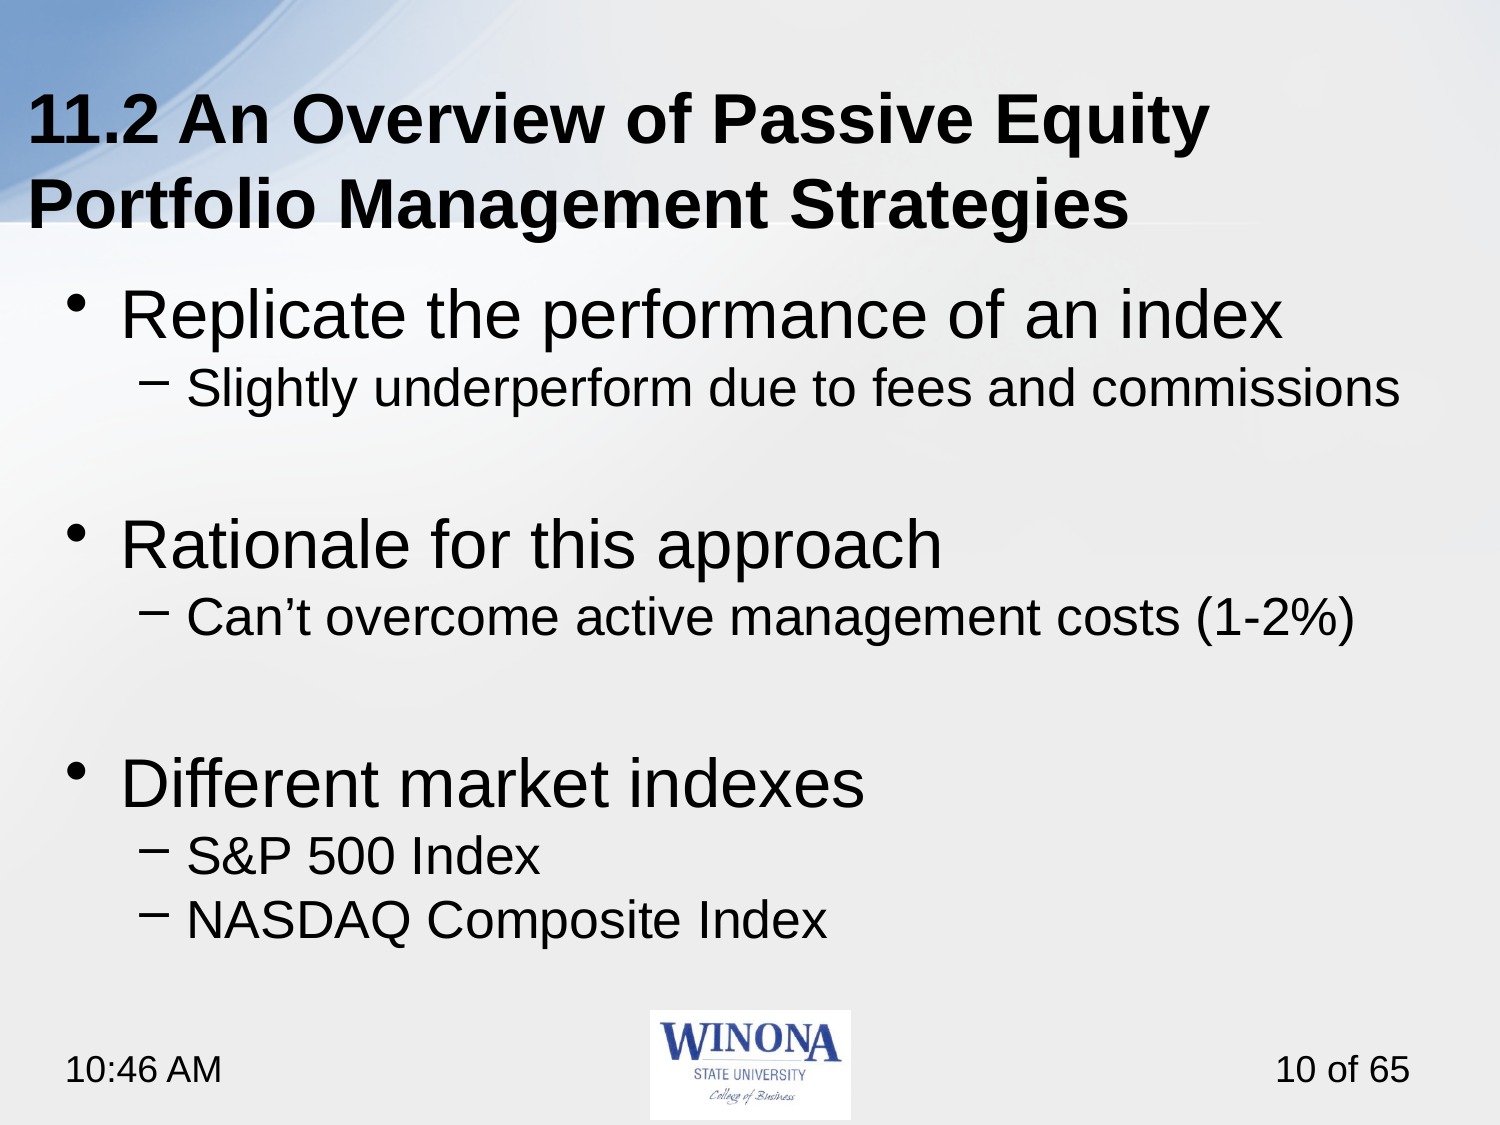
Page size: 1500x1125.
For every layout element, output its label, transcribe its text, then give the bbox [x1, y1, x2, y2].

title 11.2 An Overview of Passive Equity Portfolio Management Strategies [12, 62, 1500, 250]
list Replicate the performance of an index Slightly underperform due to fees and commissions Rationale for this approach Can’t overcome active management costs (1-2%) Different market indexes S&P 500 Index NASDAQ Composite Index [50, 262, 1438, 1005]
picture [0, 0, 1500, 1125]
